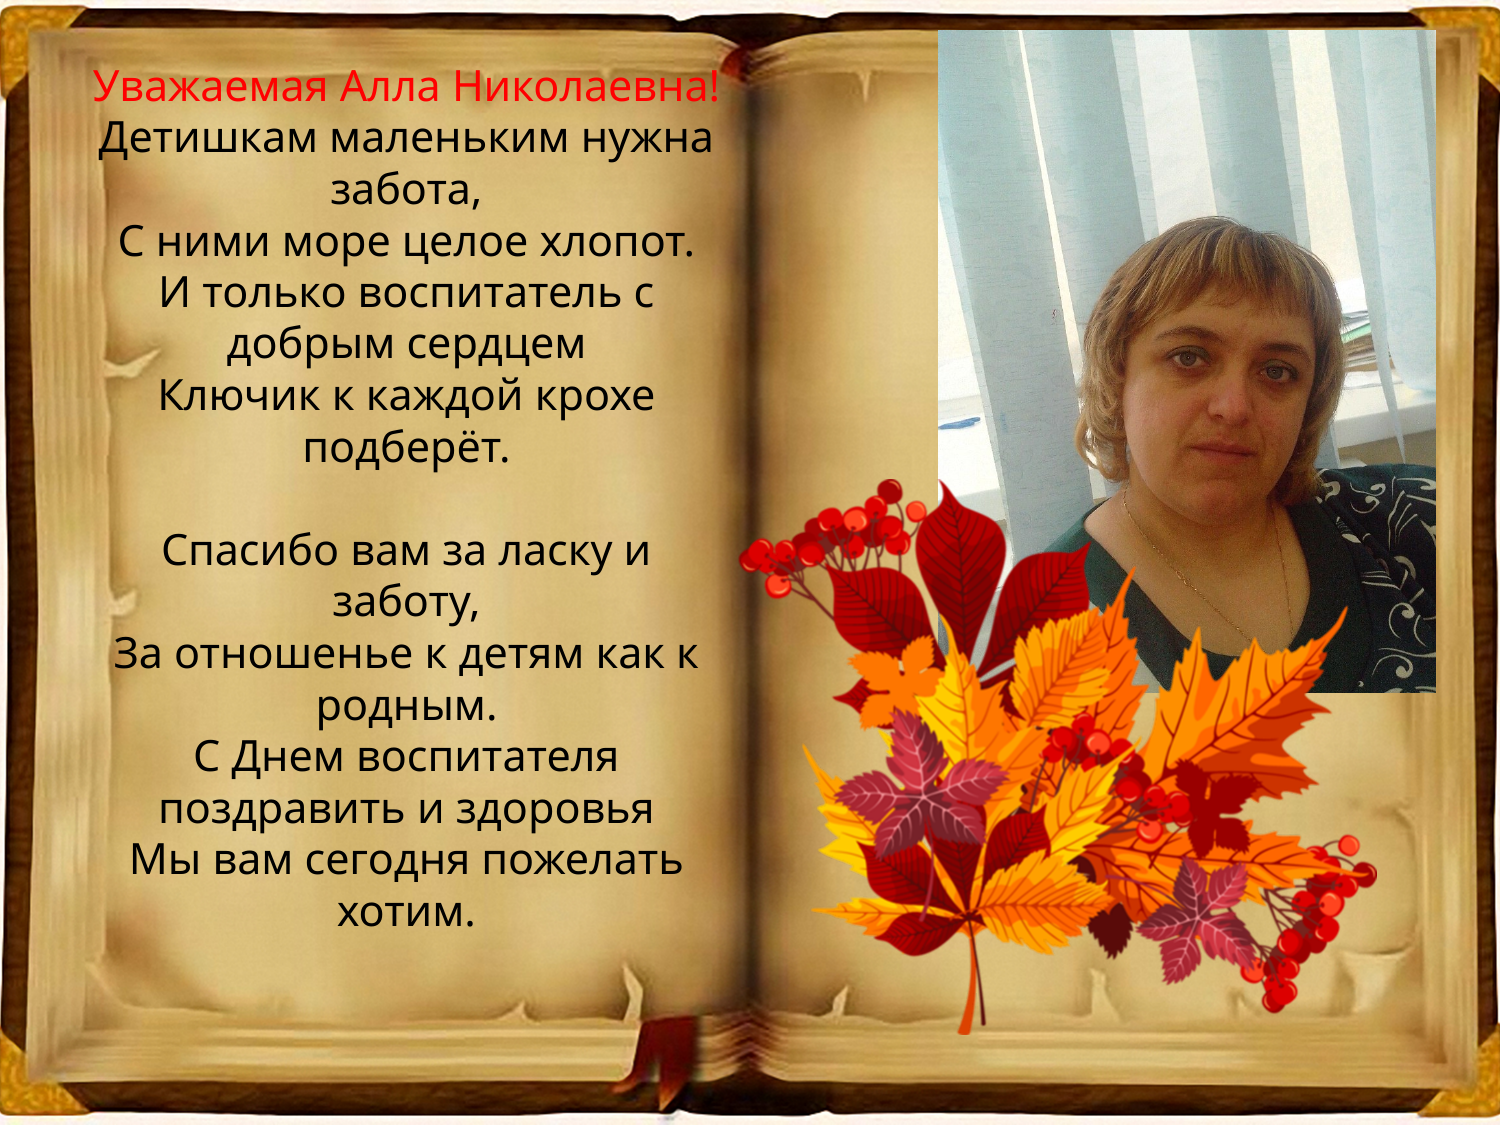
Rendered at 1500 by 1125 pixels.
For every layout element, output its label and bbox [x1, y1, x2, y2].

picture [0, 0, 1500, 1125]
list [726, 479, 1377, 1036]
